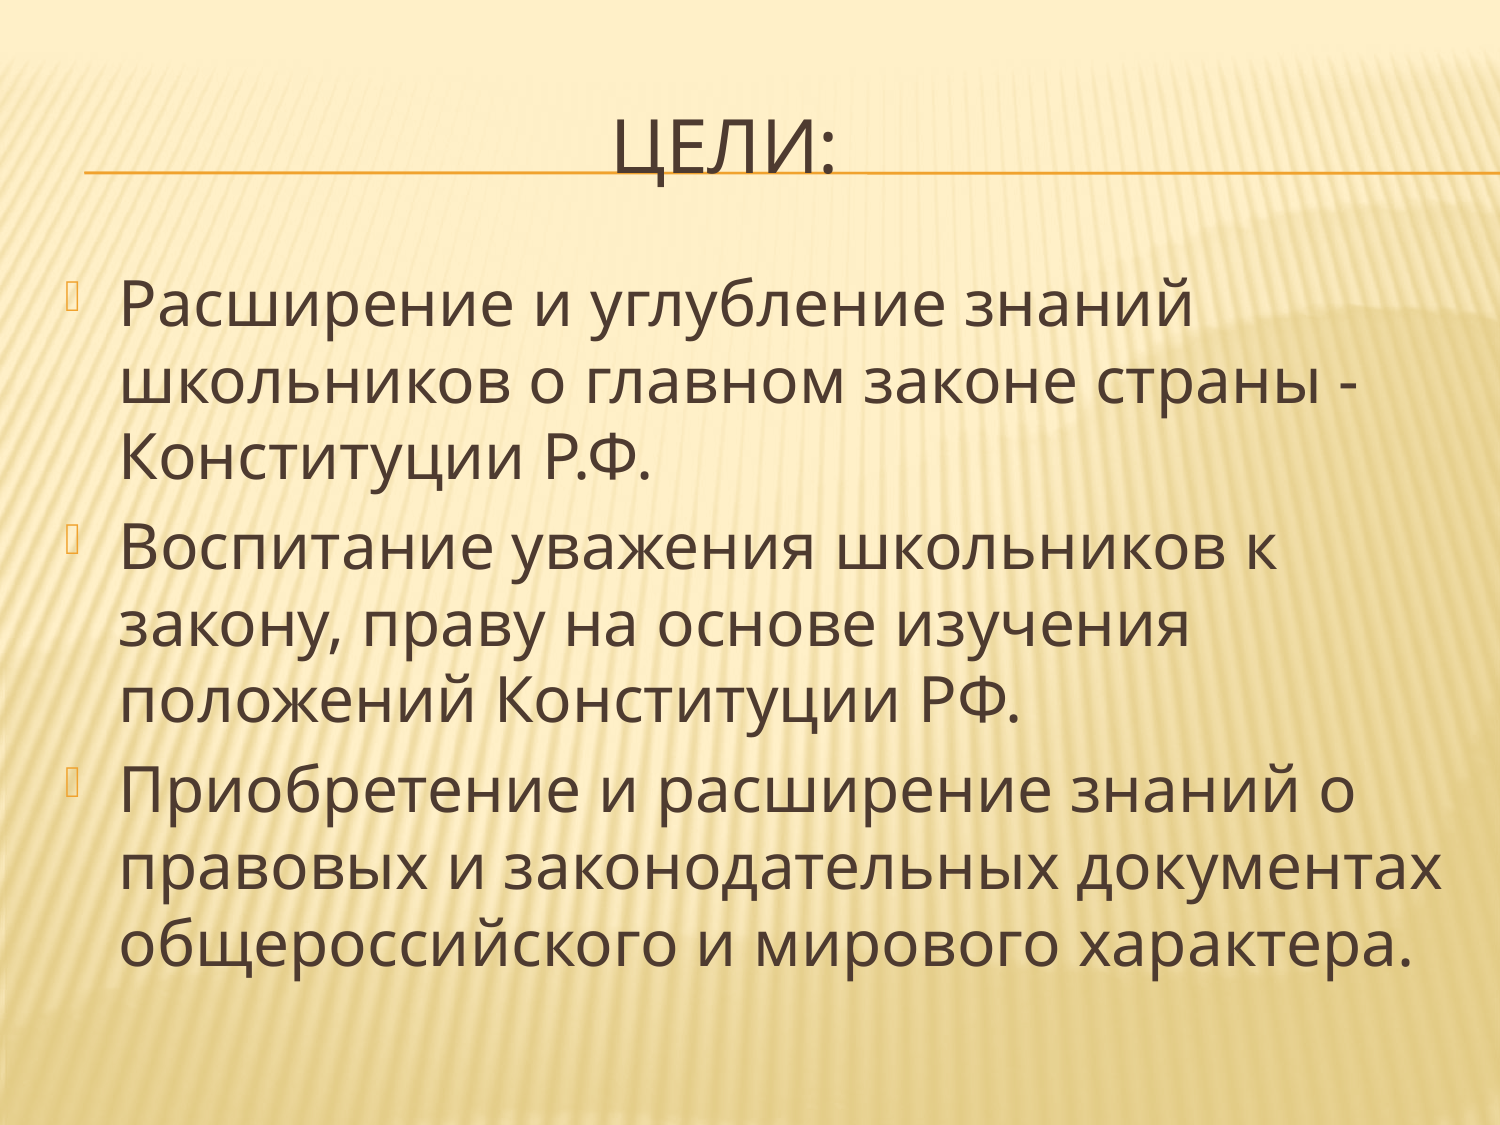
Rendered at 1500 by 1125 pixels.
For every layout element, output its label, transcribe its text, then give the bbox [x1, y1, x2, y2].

title ЦЕЛИ: [50, 75, 1475, 213]
list Расширение и углубление знаний школьников о главном законе страны - Конституции Р.Ф. Воспитание уважения школьников к закону, праву на основе изучения положений Конституции РФ. Приобретение и расширение знаний о правовых и законодательных документах общероссийского и мирового характера. [50, 254, 1475, 998]
